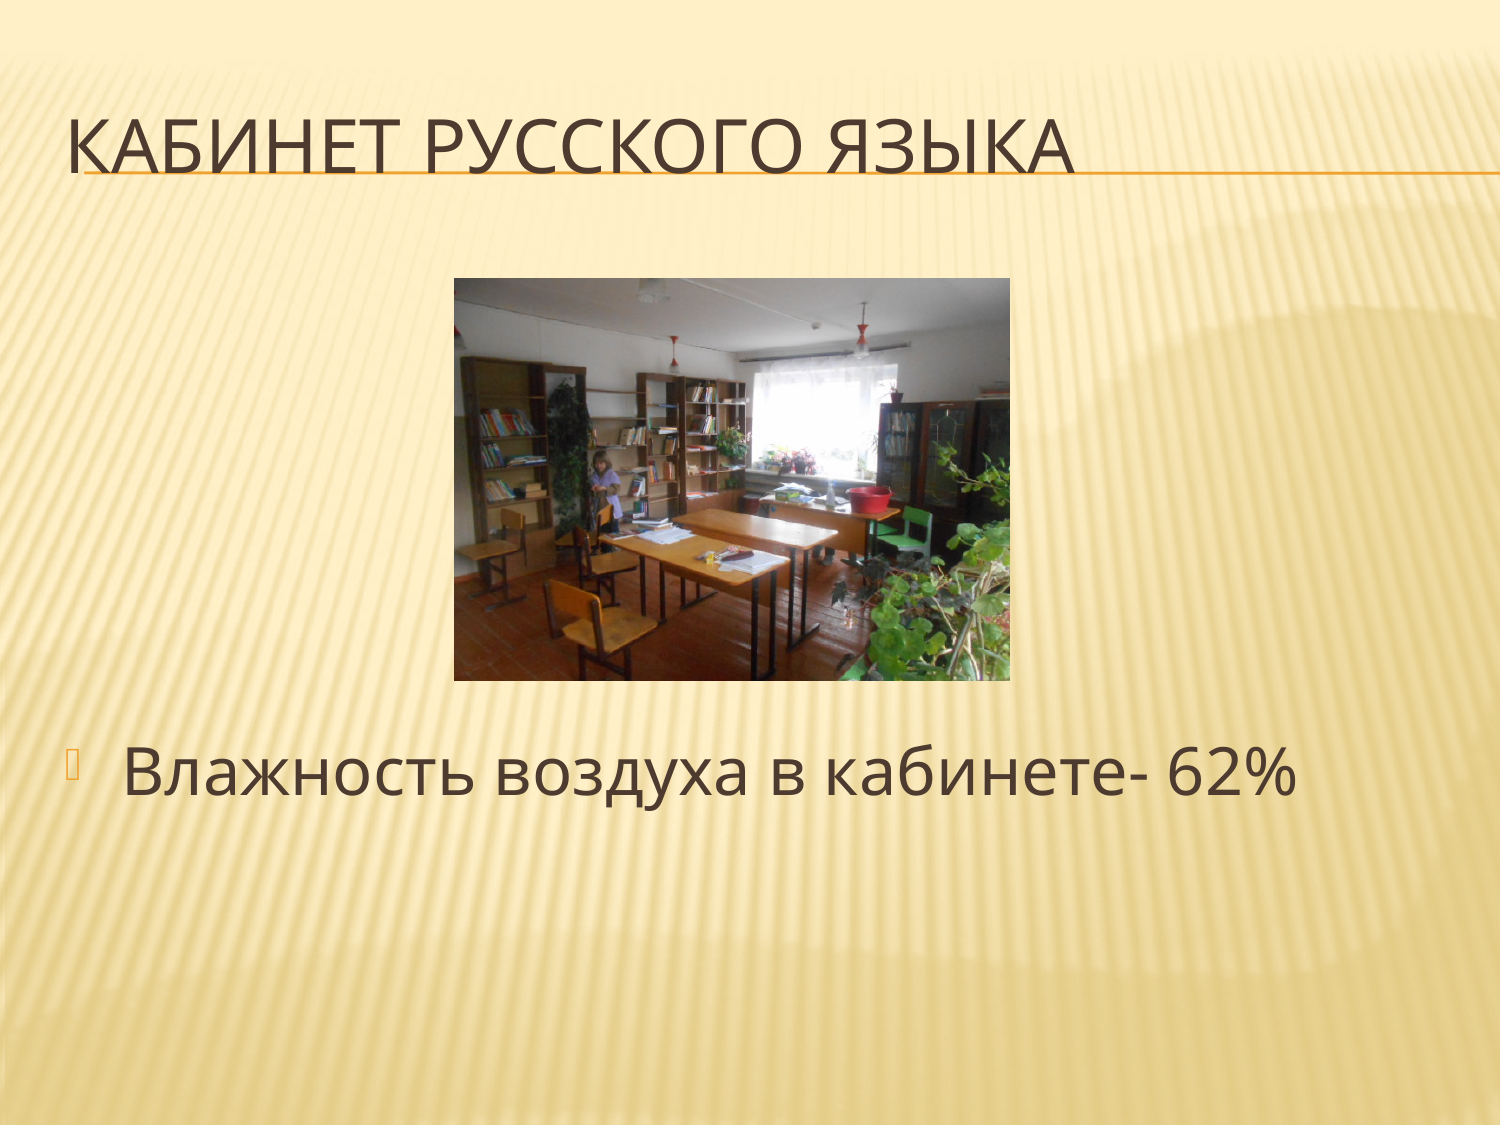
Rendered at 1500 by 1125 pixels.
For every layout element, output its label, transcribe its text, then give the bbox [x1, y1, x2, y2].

list Влажность воздуха в кабинете- 62% [50, 254, 1475, 998]
title Кабинет русского языка [50, 75, 1475, 213]
picture [454, 278, 1011, 681]
